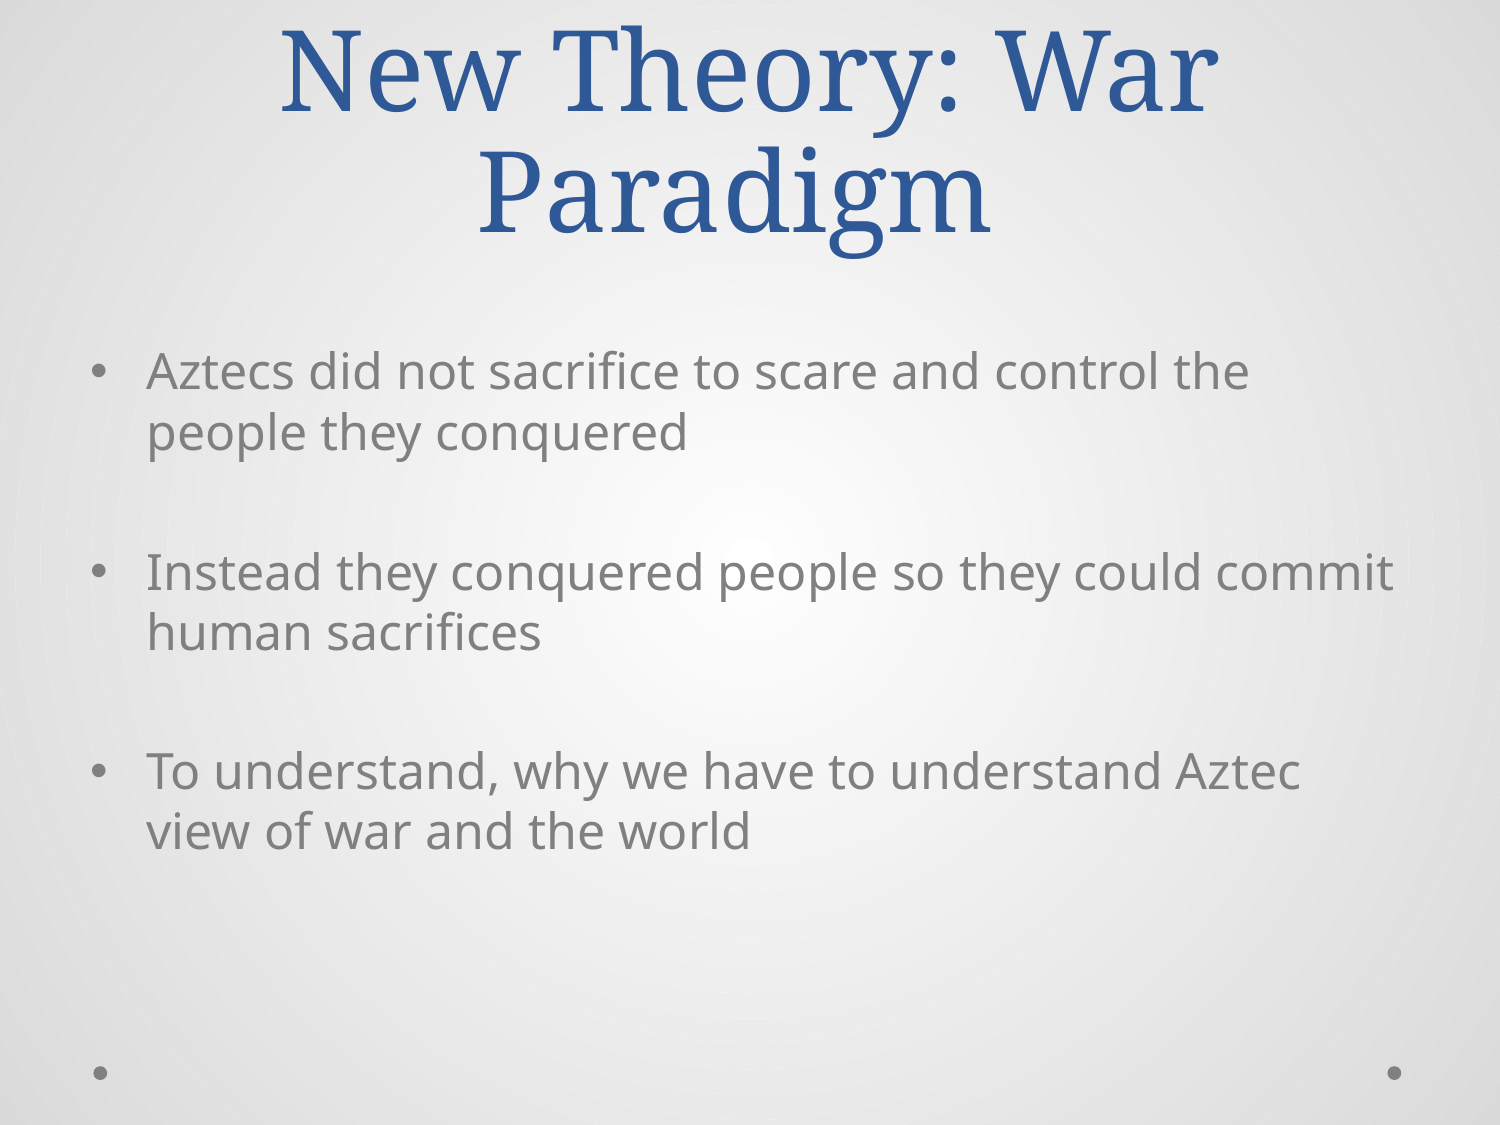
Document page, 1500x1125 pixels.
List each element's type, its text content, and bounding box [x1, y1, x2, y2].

title New Theory: War Paradigm [75, 0, 1425, 262]
list Aztecs did not sacrifice to scare and control the people they conquered Instead they conquered people so they could commit human sacrifices To understand, why we have to understand Aztec view of war and the world [75, 262, 1425, 1005]
